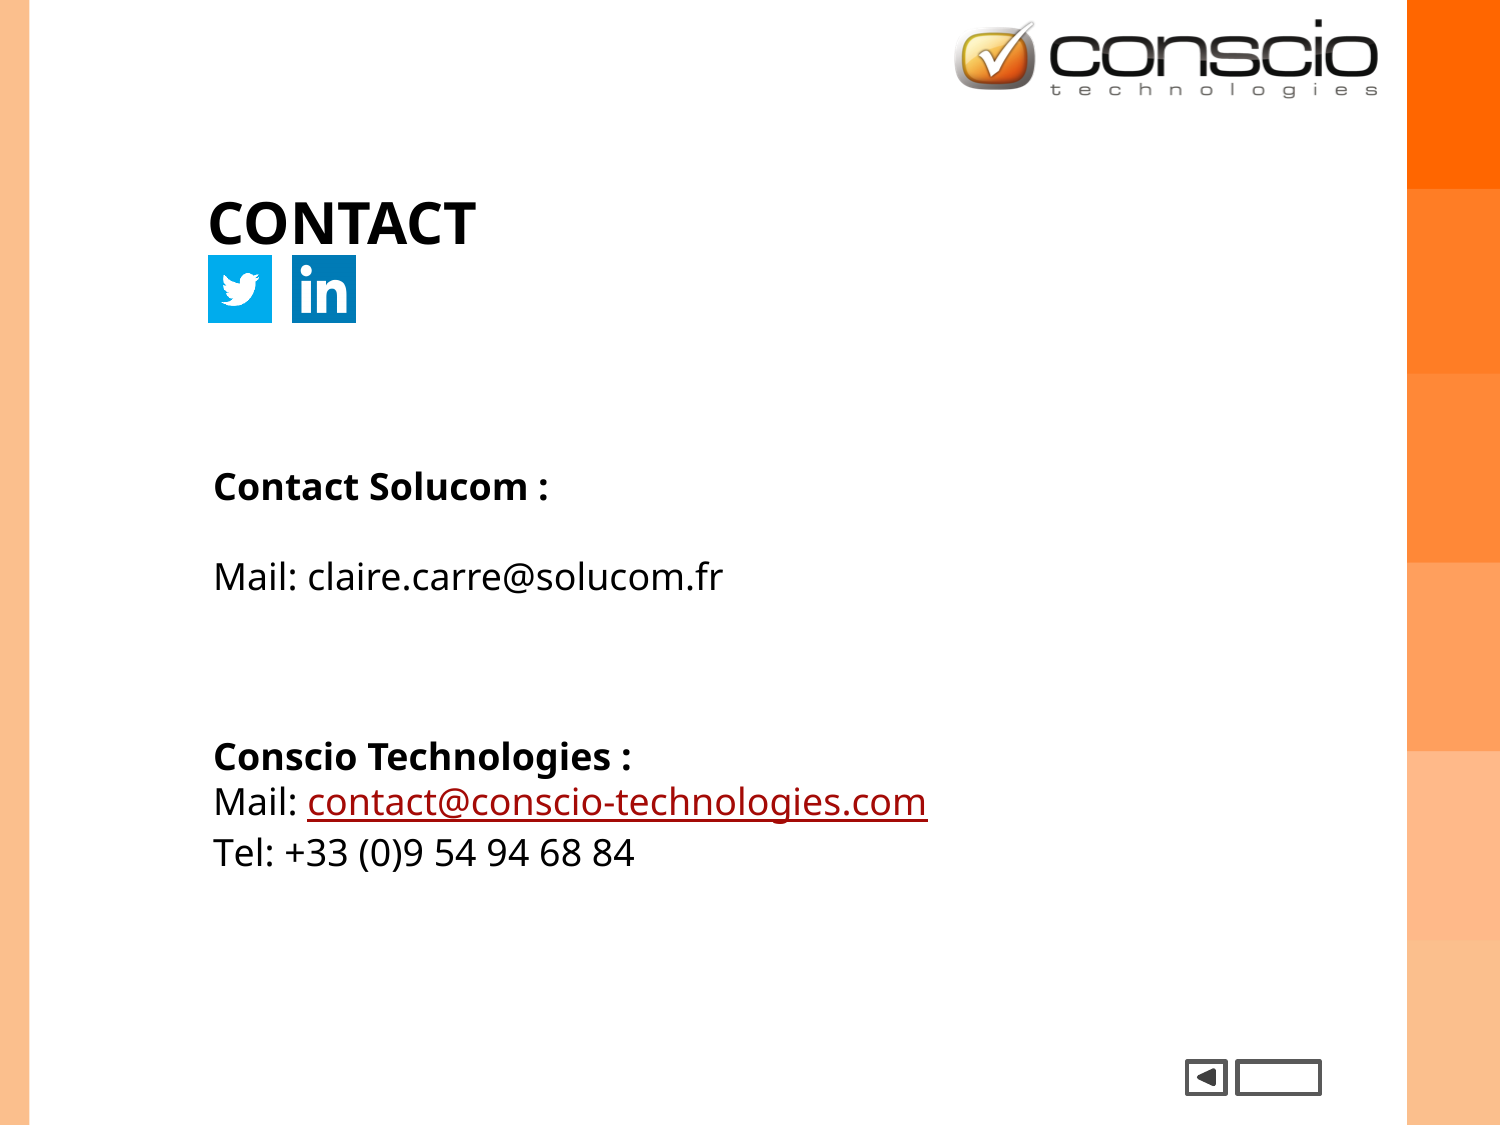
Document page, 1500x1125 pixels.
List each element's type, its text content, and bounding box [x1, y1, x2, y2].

text_box [1196, 1068, 1216, 1087]
picture [317, 280, 346, 312]
text_box [0, 0, 31, 1125]
picture [301, 266, 311, 276]
text_box Contact Solucom : Mail: claire.carre@solucom.fr Conscio Technologies : Mail: contact@conscio-technologies.com Tel: +33 (0)9 54 94 68 84 [198, 410, 1294, 936]
text_box CONTACT [193, 164, 1358, 396]
text_box [1235, 1059, 1322, 1096]
picture [224, 274, 256, 305]
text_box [1406, 0, 1500, 1125]
text_box [1185, 1059, 1228, 1096]
picture [938, 5, 1389, 103]
picture [302, 281, 310, 312]
